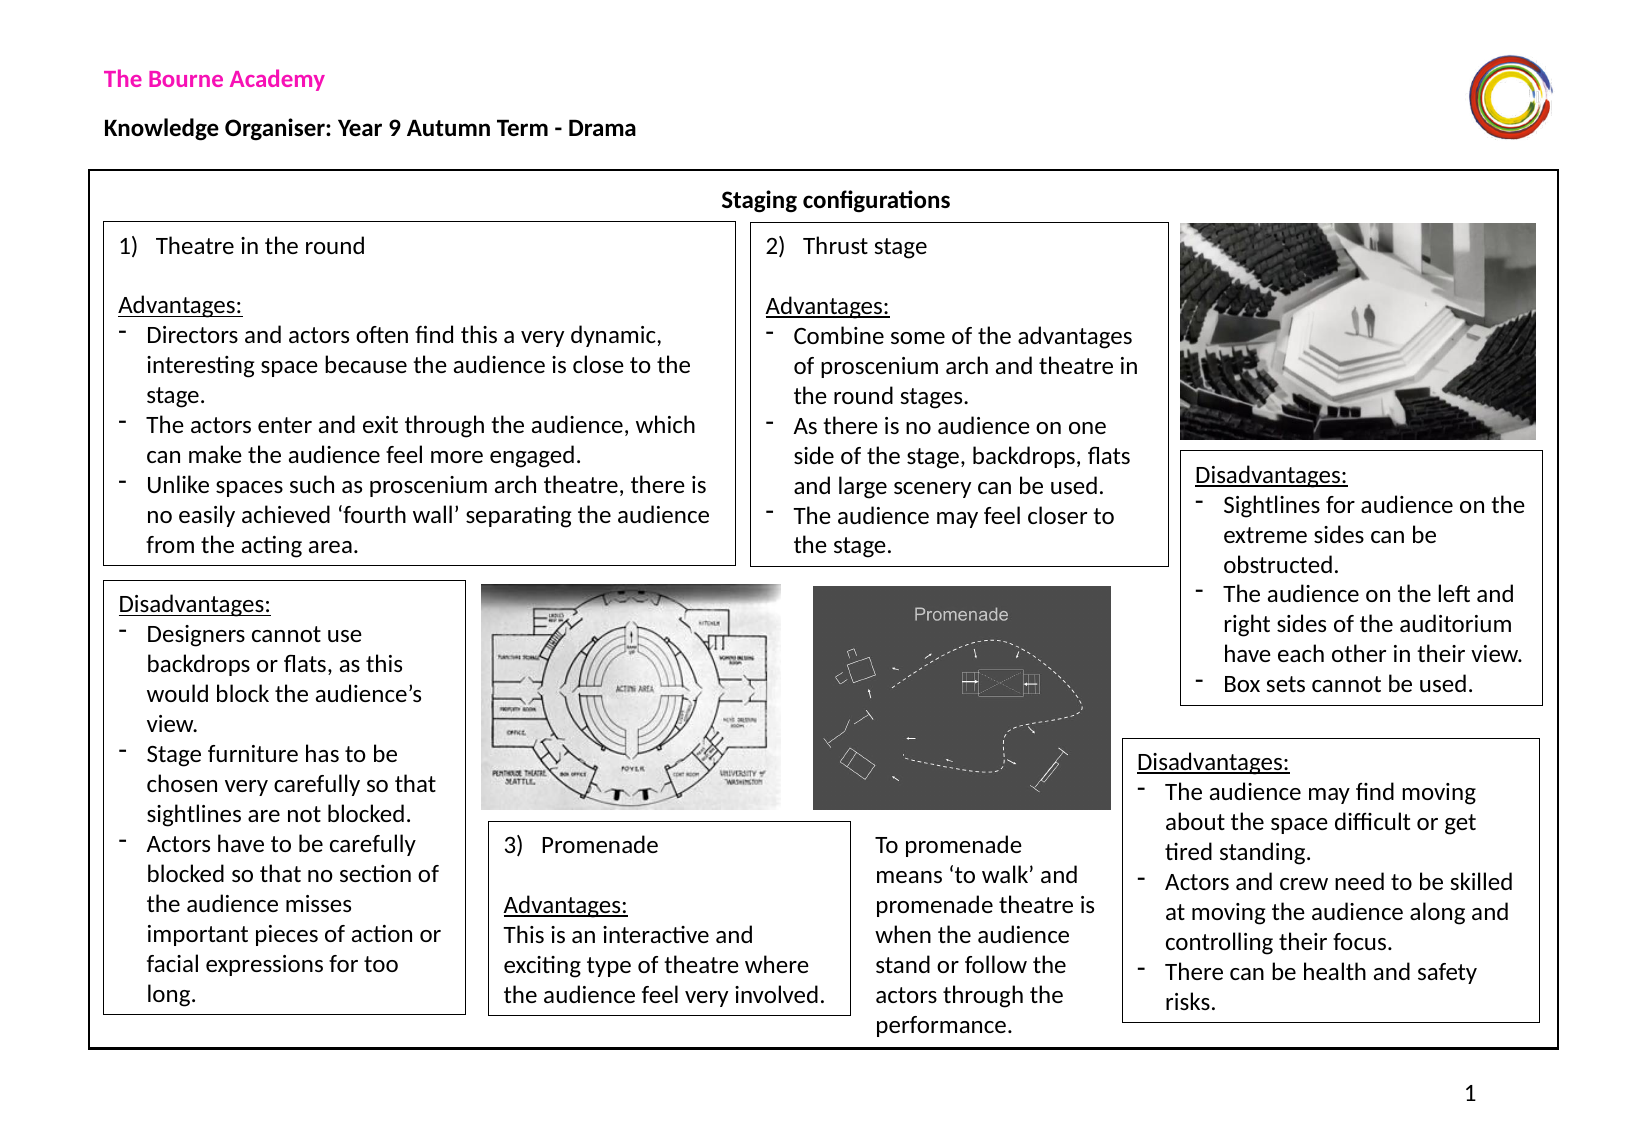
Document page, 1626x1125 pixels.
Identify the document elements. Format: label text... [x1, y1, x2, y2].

text_box Promenade Advantages: This is an interactive and exciting type of theatre where the audience feel very involved. [488, 821, 851, 1016]
text_box Disadvantages: Designers cannot use backdrops or flats, as this would block the audience’s view. Stage furniture has to be chosen very carefully so that sightlines are not blocked. Actors have to be carefully blocked so that no section of the audience misses important pieces of action or facial expressions for too long. [103, 580, 466, 1015]
picture [813, 586, 1111, 810]
text_box The Bourne Academy Knowledge Organiser: Year 9 Autumn Term - Drama [88, 74, 857, 168]
picture [1463, 48, 1558, 144]
picture [1180, 223, 1536, 440]
text_box Thrust stage Advantages: Combine some of the advantages of proscenium arch and theatre in the round stages. As there is no audience on one side of the stage, backdrops, flats and large scenery can be used. The audience may feel closer to the stage. [750, 222, 1169, 567]
text_box Theatre in the round Advantages: Directors and actors often find this a very dynamic, interesting space because the audience is close to the stage. The actors enter and exit through the audience, which can make the audience feel more engaged. Unlike spaces such as proscenium arch theatre, there is no easily achieved ‘fourth wall’ separating the audience from the acting area. [103, 221, 736, 566]
text_box 1 [1442, 1063, 1499, 1117]
text_box [88, 169, 1559, 1050]
text_box To promenade means ‘to walk’ and promenade theatre is when the audience stand or follow the actors through the performance. [860, 821, 1111, 1046]
text_box Disadvantages: The audience may find moving about the space difficult or get tired standing. Actors and crew need to be skilled at moving the audience along and controlling their focus. There can be health and safety risks. [1122, 738, 1540, 1023]
picture [481, 584, 781, 810]
text_box Disadvantages: Sightlines for audience on the extreme sides can be obstructed. The audience on the left and right sides of the auditorium have each other in their view. Box sets cannot be used. [1180, 450, 1543, 706]
text_box Staging configurations [706, 176, 1006, 221]
